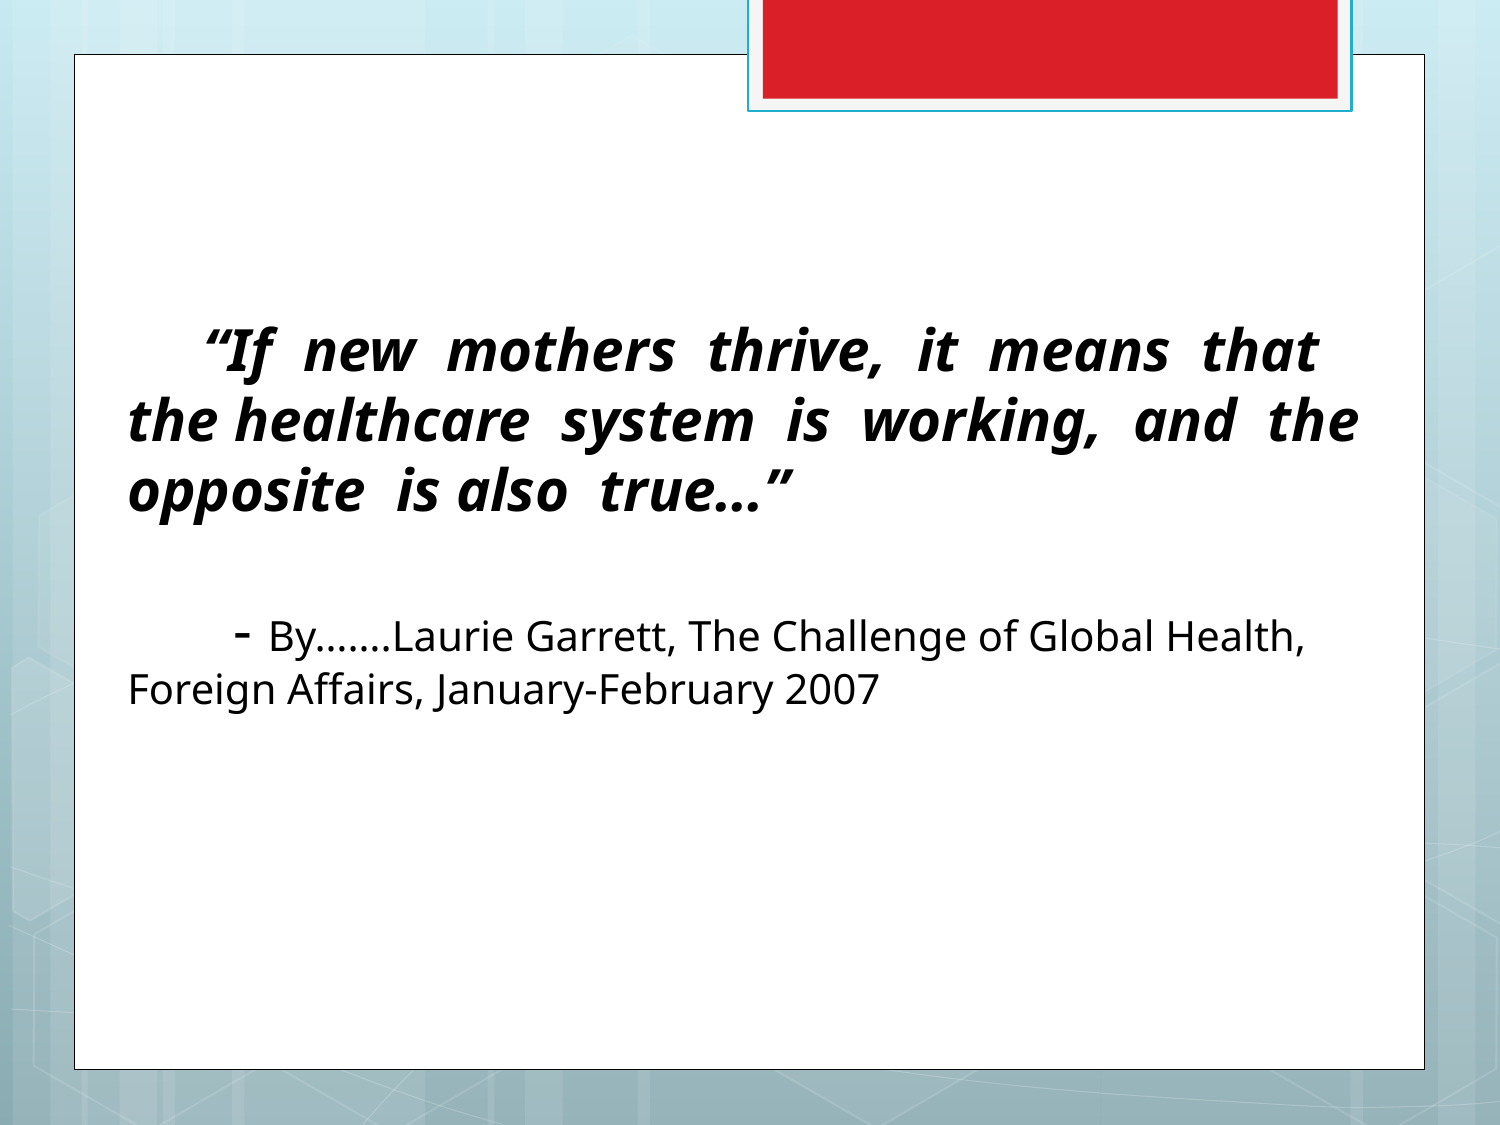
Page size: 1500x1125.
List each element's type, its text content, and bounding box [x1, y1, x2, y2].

text_box “If new mothers thrive, it means that the healthcare system is working, and the opposite is also true…” - By…….Laurie Garrett, The Challenge of Global Health, Foreign Affairs, January-February 2007 [112, 305, 1412, 721]
